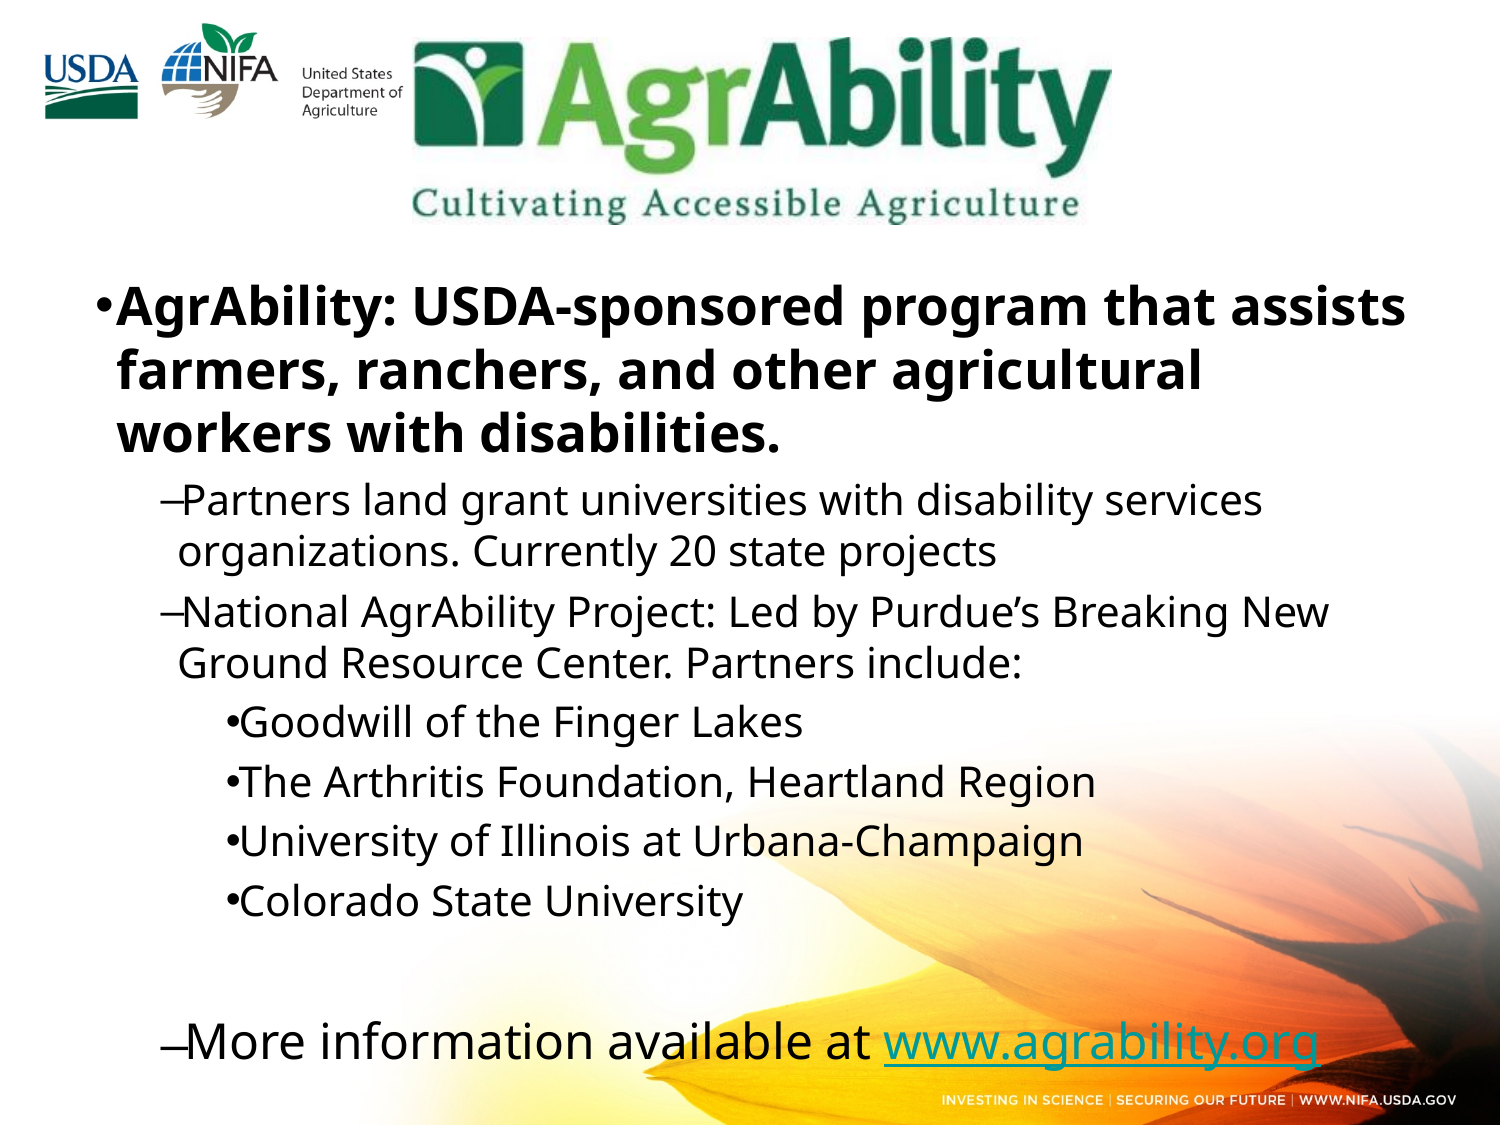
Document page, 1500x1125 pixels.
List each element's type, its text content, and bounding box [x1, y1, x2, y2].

list AgrAbility: USDA-sponsored program that assists farmers, ranchers, and other agricultural workers with disabilities. Partners land grant universities with disability services organizations. Currently 20 state projects National AgrAbility Project: Led by Purdue’s Breaking New Ground Resource Center. Partners include: Goodwill of the Finger Lakes The Arthritis Foundation, Heartland Region University of Illinois at Urbana-Champaign Colorado State University More information available at www.agrability.org [50, 257, 1438, 1100]
picture [0, 0, 1500, 1125]
